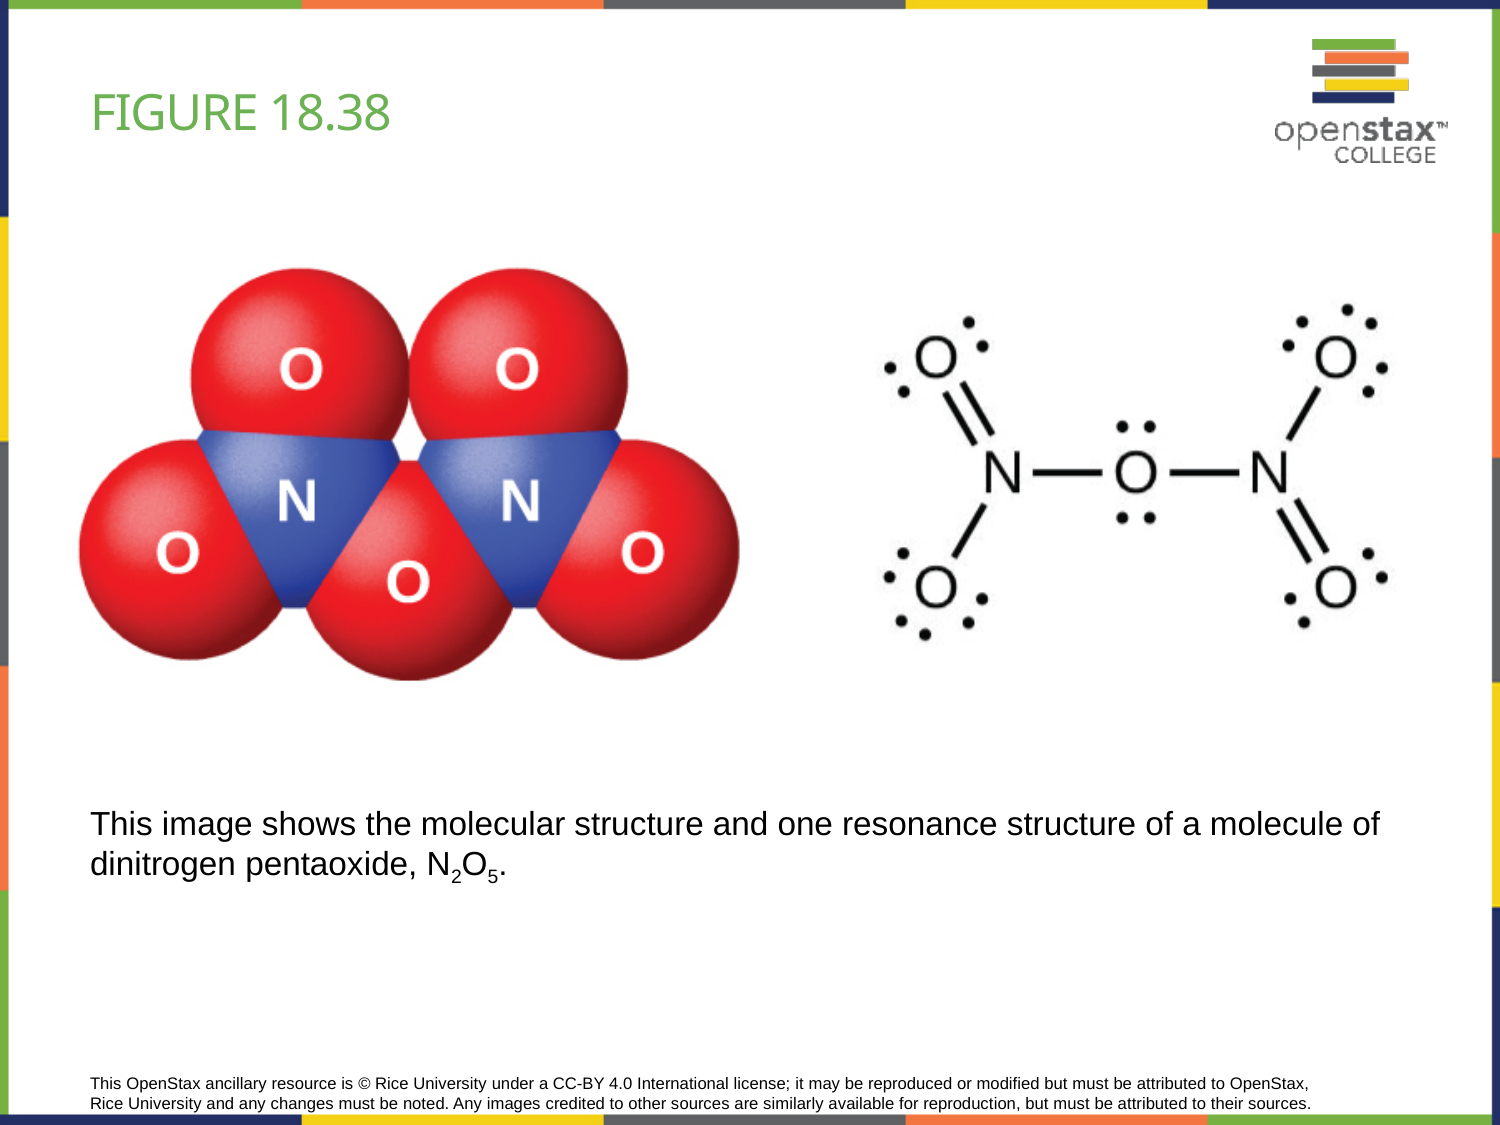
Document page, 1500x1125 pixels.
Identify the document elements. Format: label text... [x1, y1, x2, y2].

footer This OpenStax ancillary resource is © Rice University under a CC-BY 4.0 International license; it may be reproduced or modified but must be attributed to OpenStax, Rice University and any changes must be noted. Any images credited to other sources are similarly available for reproduction, but must be attributed to their sources. [75, 1065, 1355, 1112]
picture [0, 0, 1500, 1125]
list This image shows the molecular structure and one resonance structure of a molecule of dinitrogen pentaoxide, N2O5. [75, 794, 1398, 986]
title Figure 18.38 [75, 39, 1274, 148]
